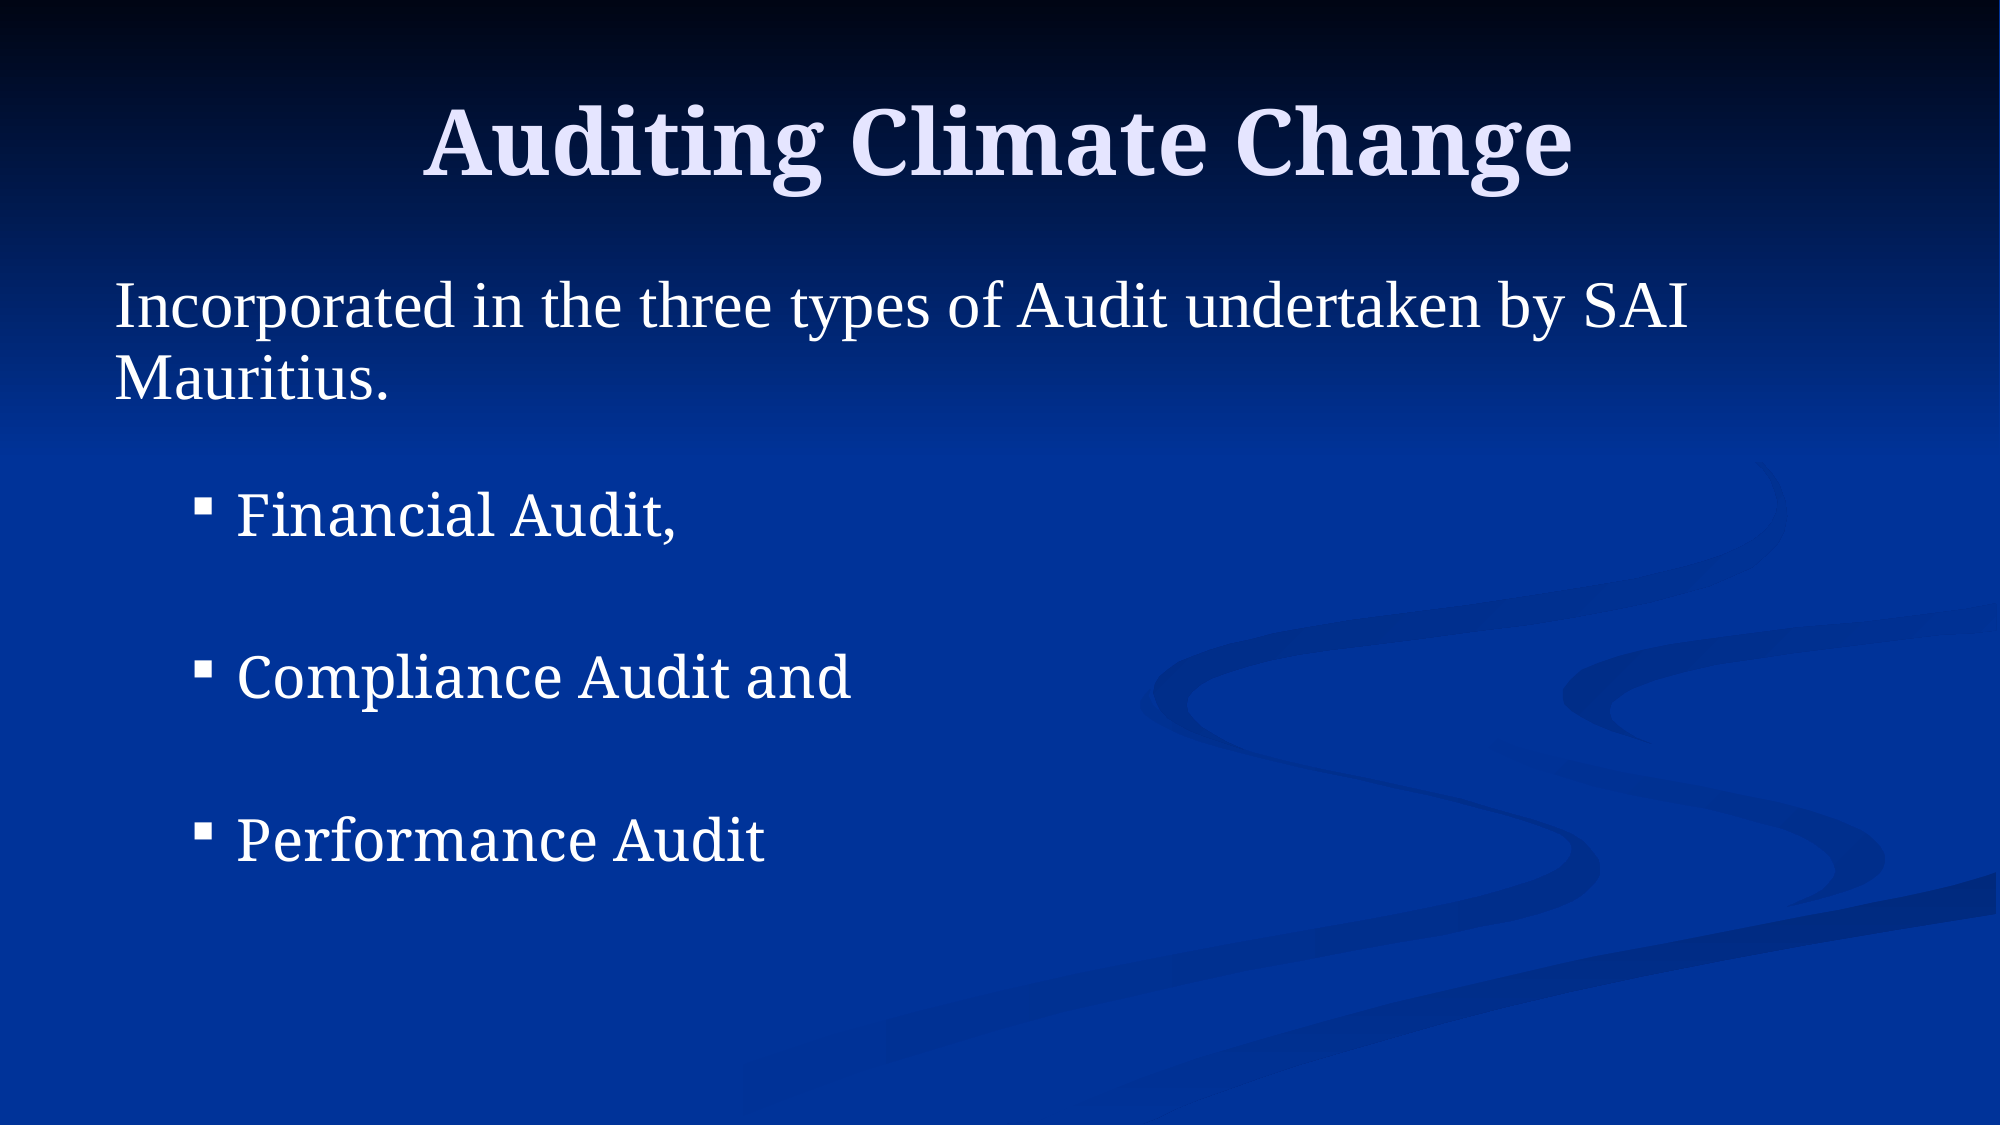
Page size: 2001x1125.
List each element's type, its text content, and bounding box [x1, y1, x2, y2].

list Incorporated in the three types of Audit undertaken by SAI Mauritius. Financial Audit, Compliance Audit and Performance Audit [99, 262, 1901, 1006]
title Auditing Climate Change [99, 44, 1901, 233]
